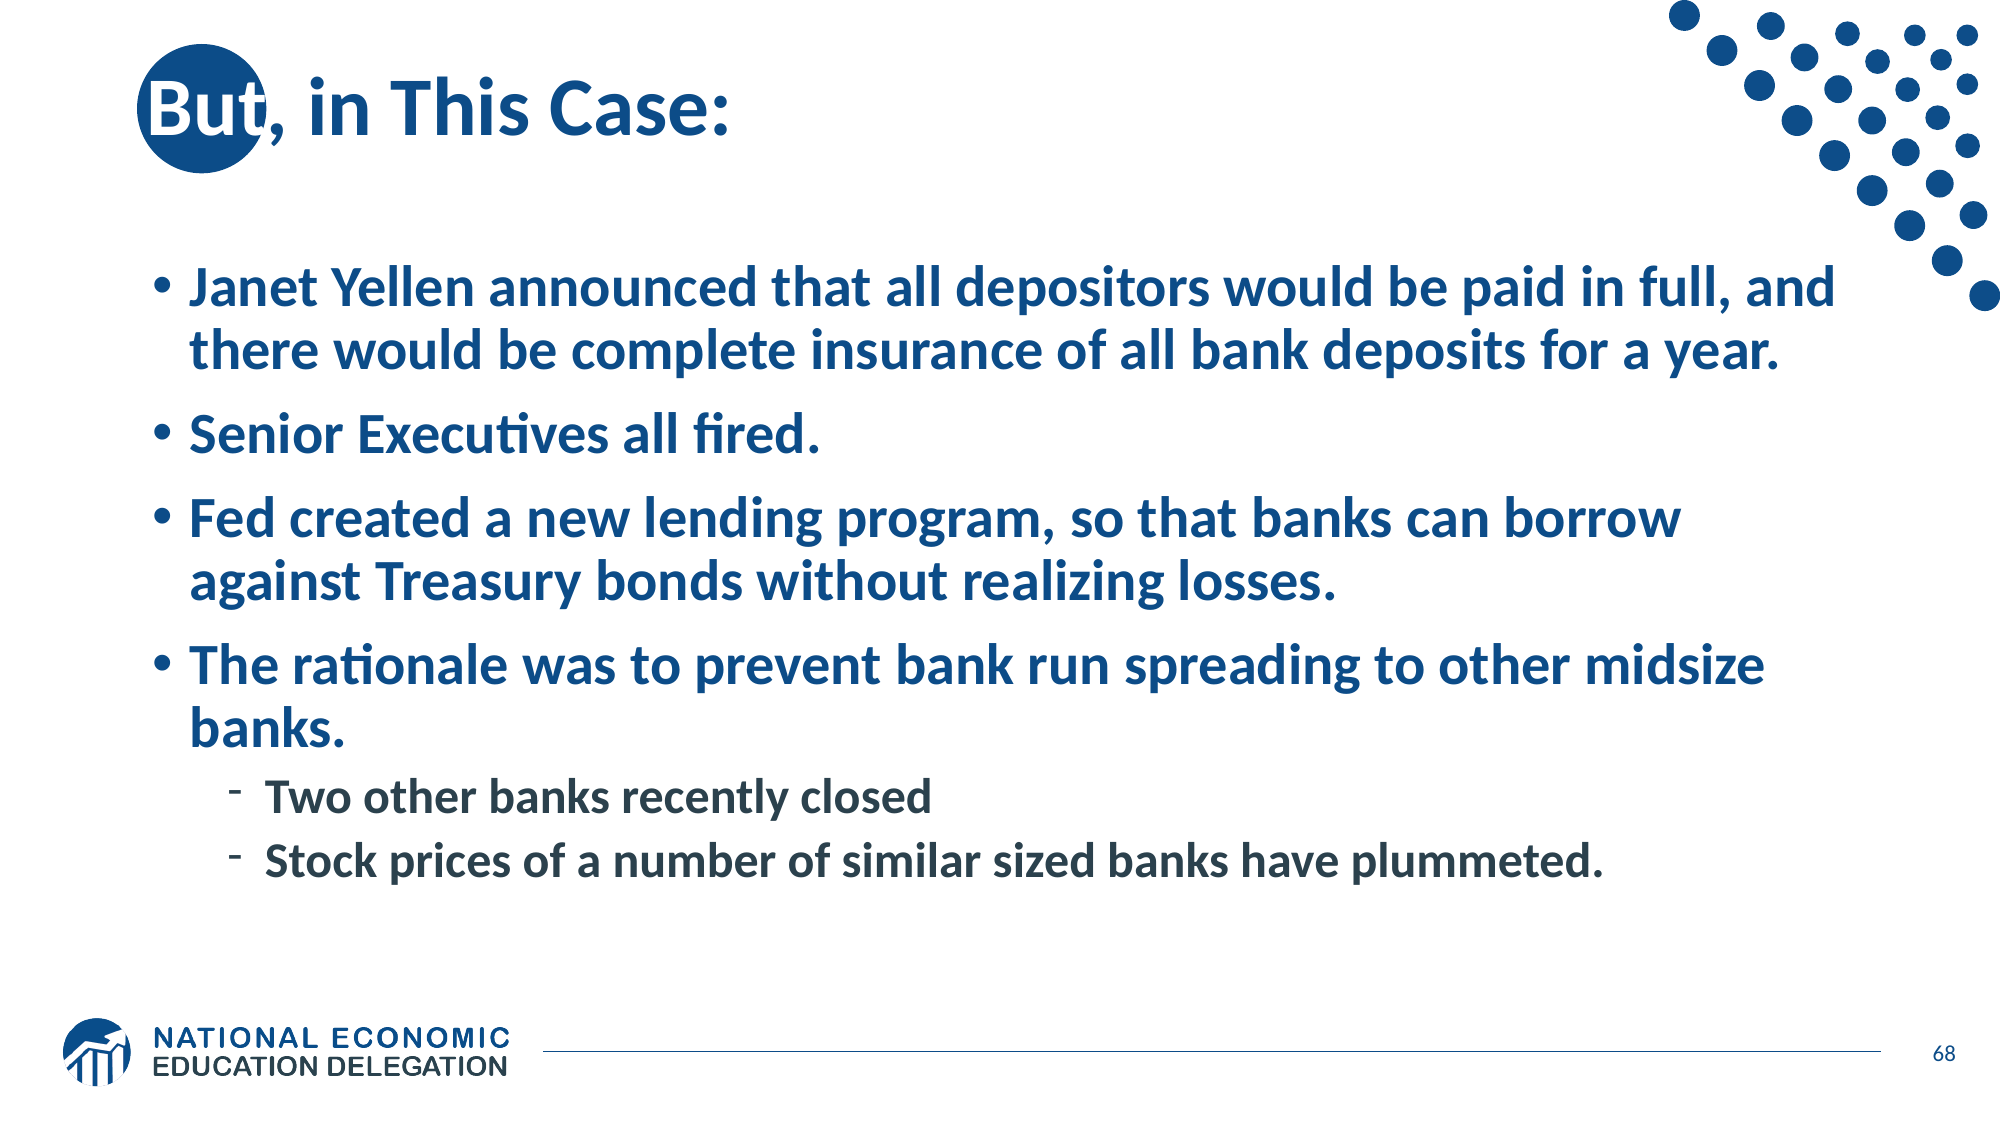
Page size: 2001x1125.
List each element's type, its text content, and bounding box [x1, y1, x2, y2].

list Janet Yellen announced that all depositors would be paid in full, and there would be complete insurance of all bank deposits for a year. Senior Executives all fired. Fed created a new lending program, so that banks can borrow against Treasury bonds without realizing losses. The rationale was to prevent bank run spreading to other midsize banks. Two other banks recently closed Stock prices of a number of similar sized banks have plummeted. [137, 257, 1863, 972]
slide_number 68 [1521, 1022, 1972, 1082]
picture [55, 1013, 520, 1091]
title But, in This Case: [131, 0, 1857, 218]
